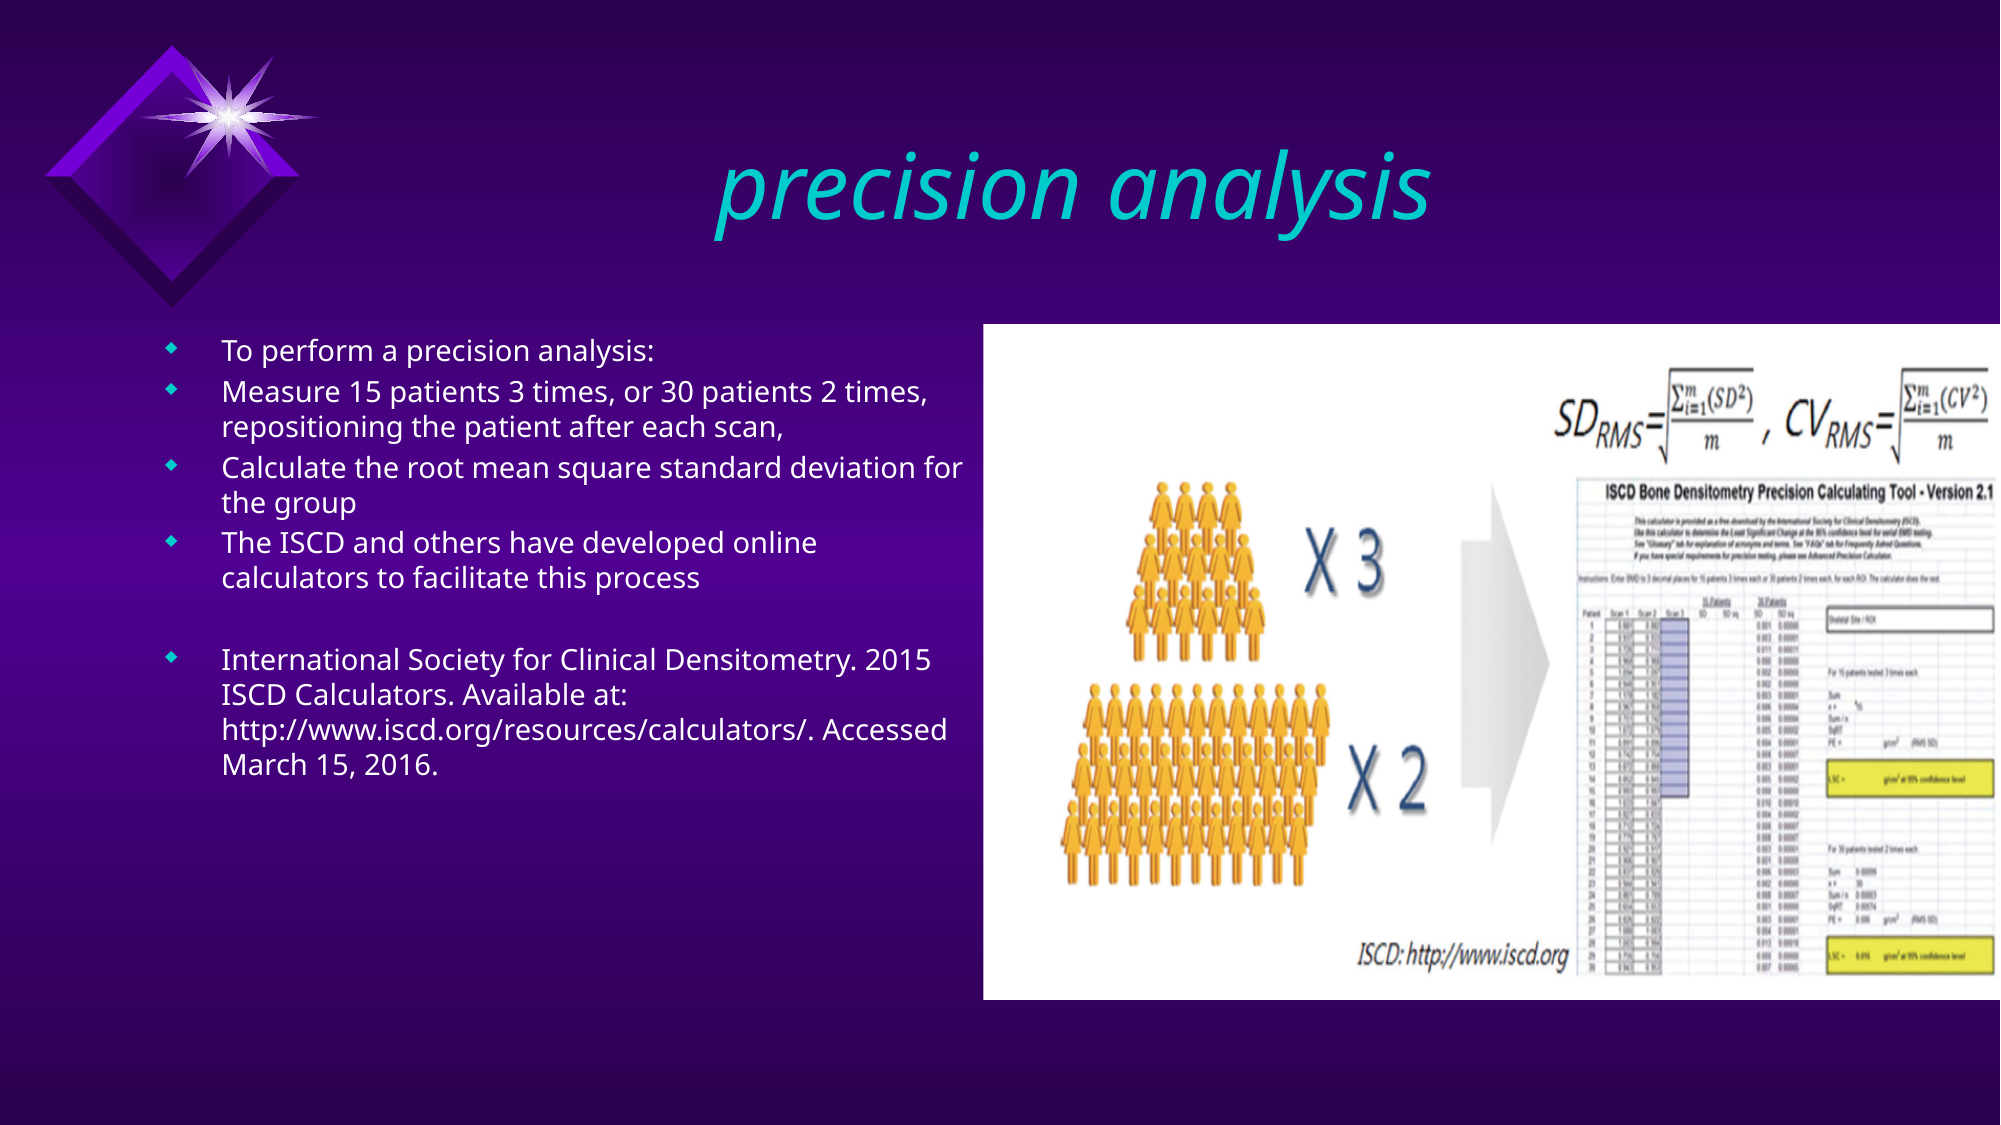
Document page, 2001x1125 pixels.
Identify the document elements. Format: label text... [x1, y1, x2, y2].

title precision analysis [299, 77, 1851, 288]
picture [983, 324, 2000, 1001]
list To perform a precision analysis: Measure 15 patients 3 times, or 30 patients 2 times, repositioning the patient after each scan, Calculate the root mean square standard deviation for the group The ISCD and others have developed online calculators to facilitate this process International Society for Clinical Densitometry. 2015 ISCD Calculators. Available at: http://www.iscd.org/resources/calculators/. Accessed March 15, 2016. [149, 324, 981, 1001]
